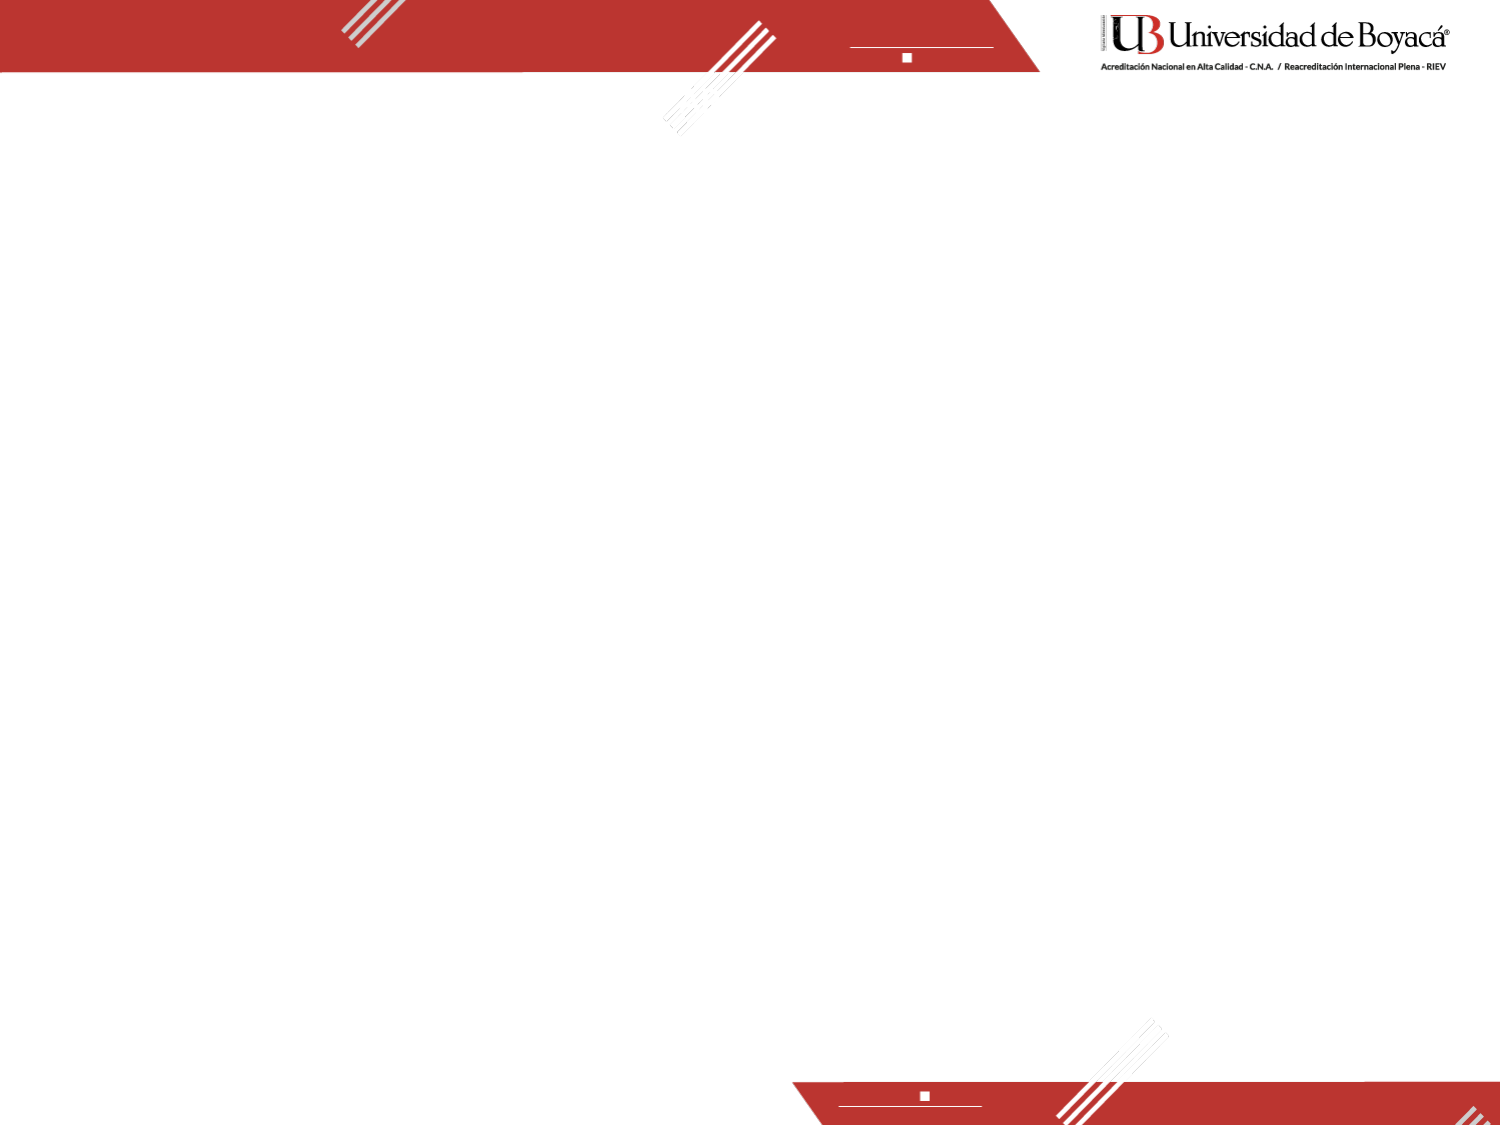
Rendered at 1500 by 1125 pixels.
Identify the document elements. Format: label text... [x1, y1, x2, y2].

text_box LOGOS EN BLANCO PARA USO EN PRESENTACIONES [341, 68, 1170, 129]
picture [0, 0, 1500, 1125]
